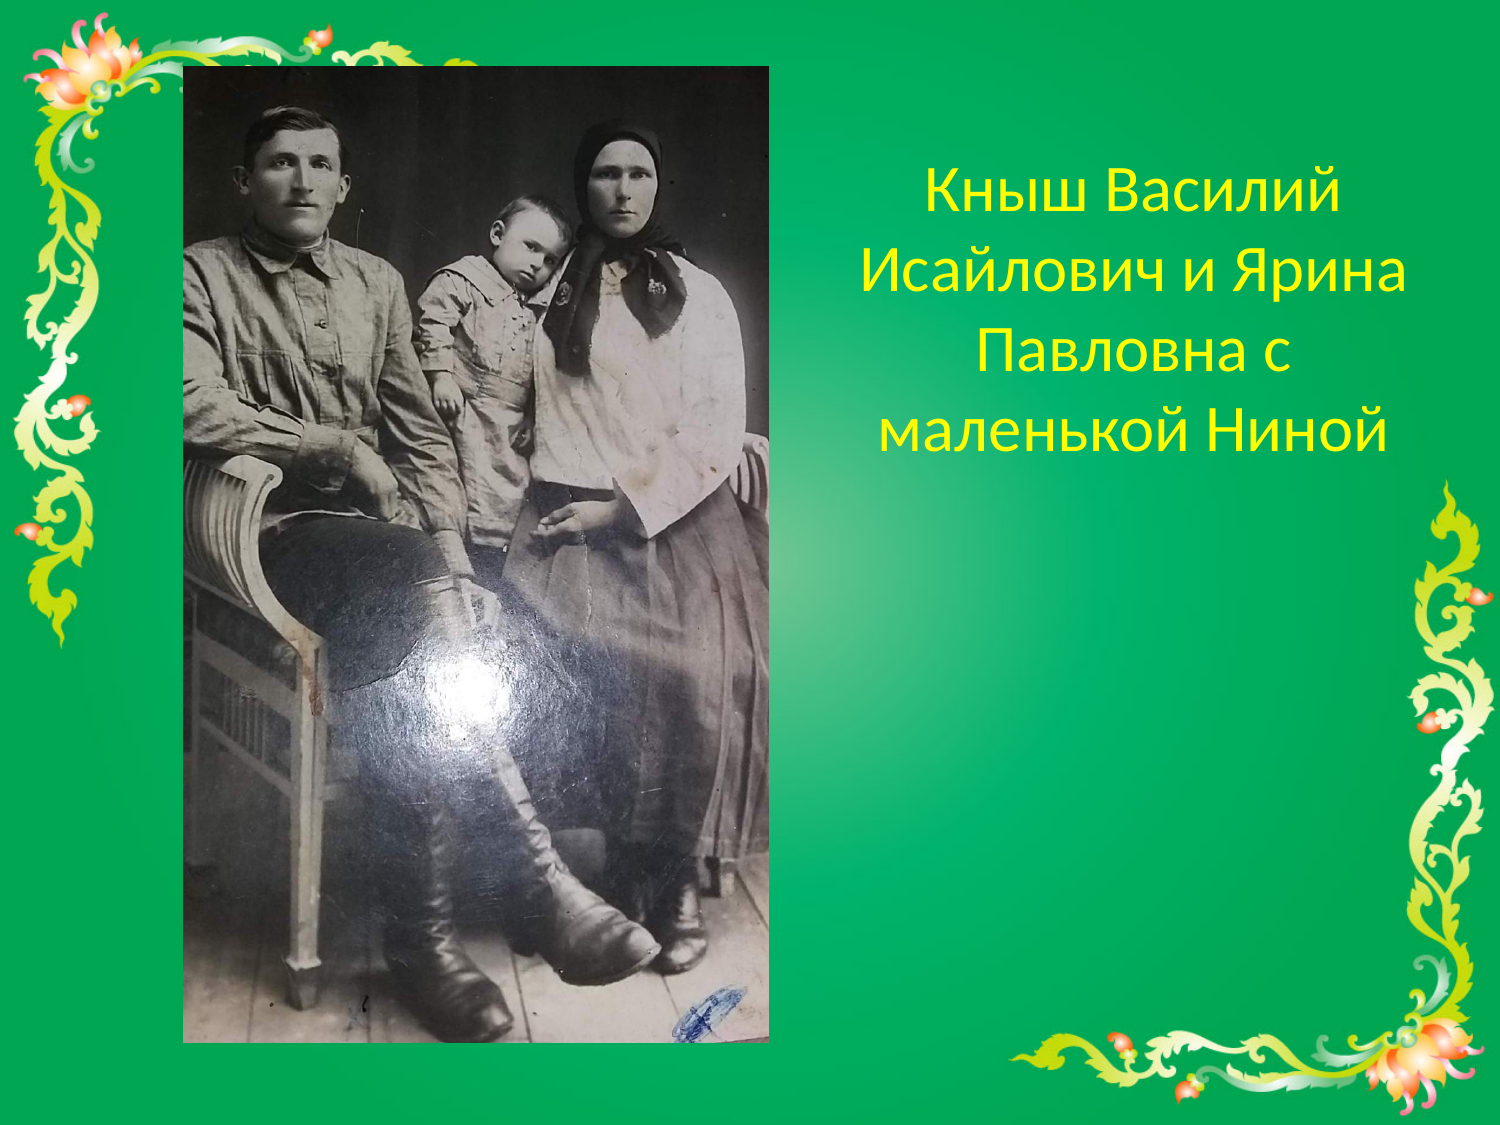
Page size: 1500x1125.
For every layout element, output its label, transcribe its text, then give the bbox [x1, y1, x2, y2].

picture [0, 0, 1500, 1125]
text_box Кныш Василий Исайлович и Ярина Павловна с маленькой Ниной [844, 137, 1424, 472]
